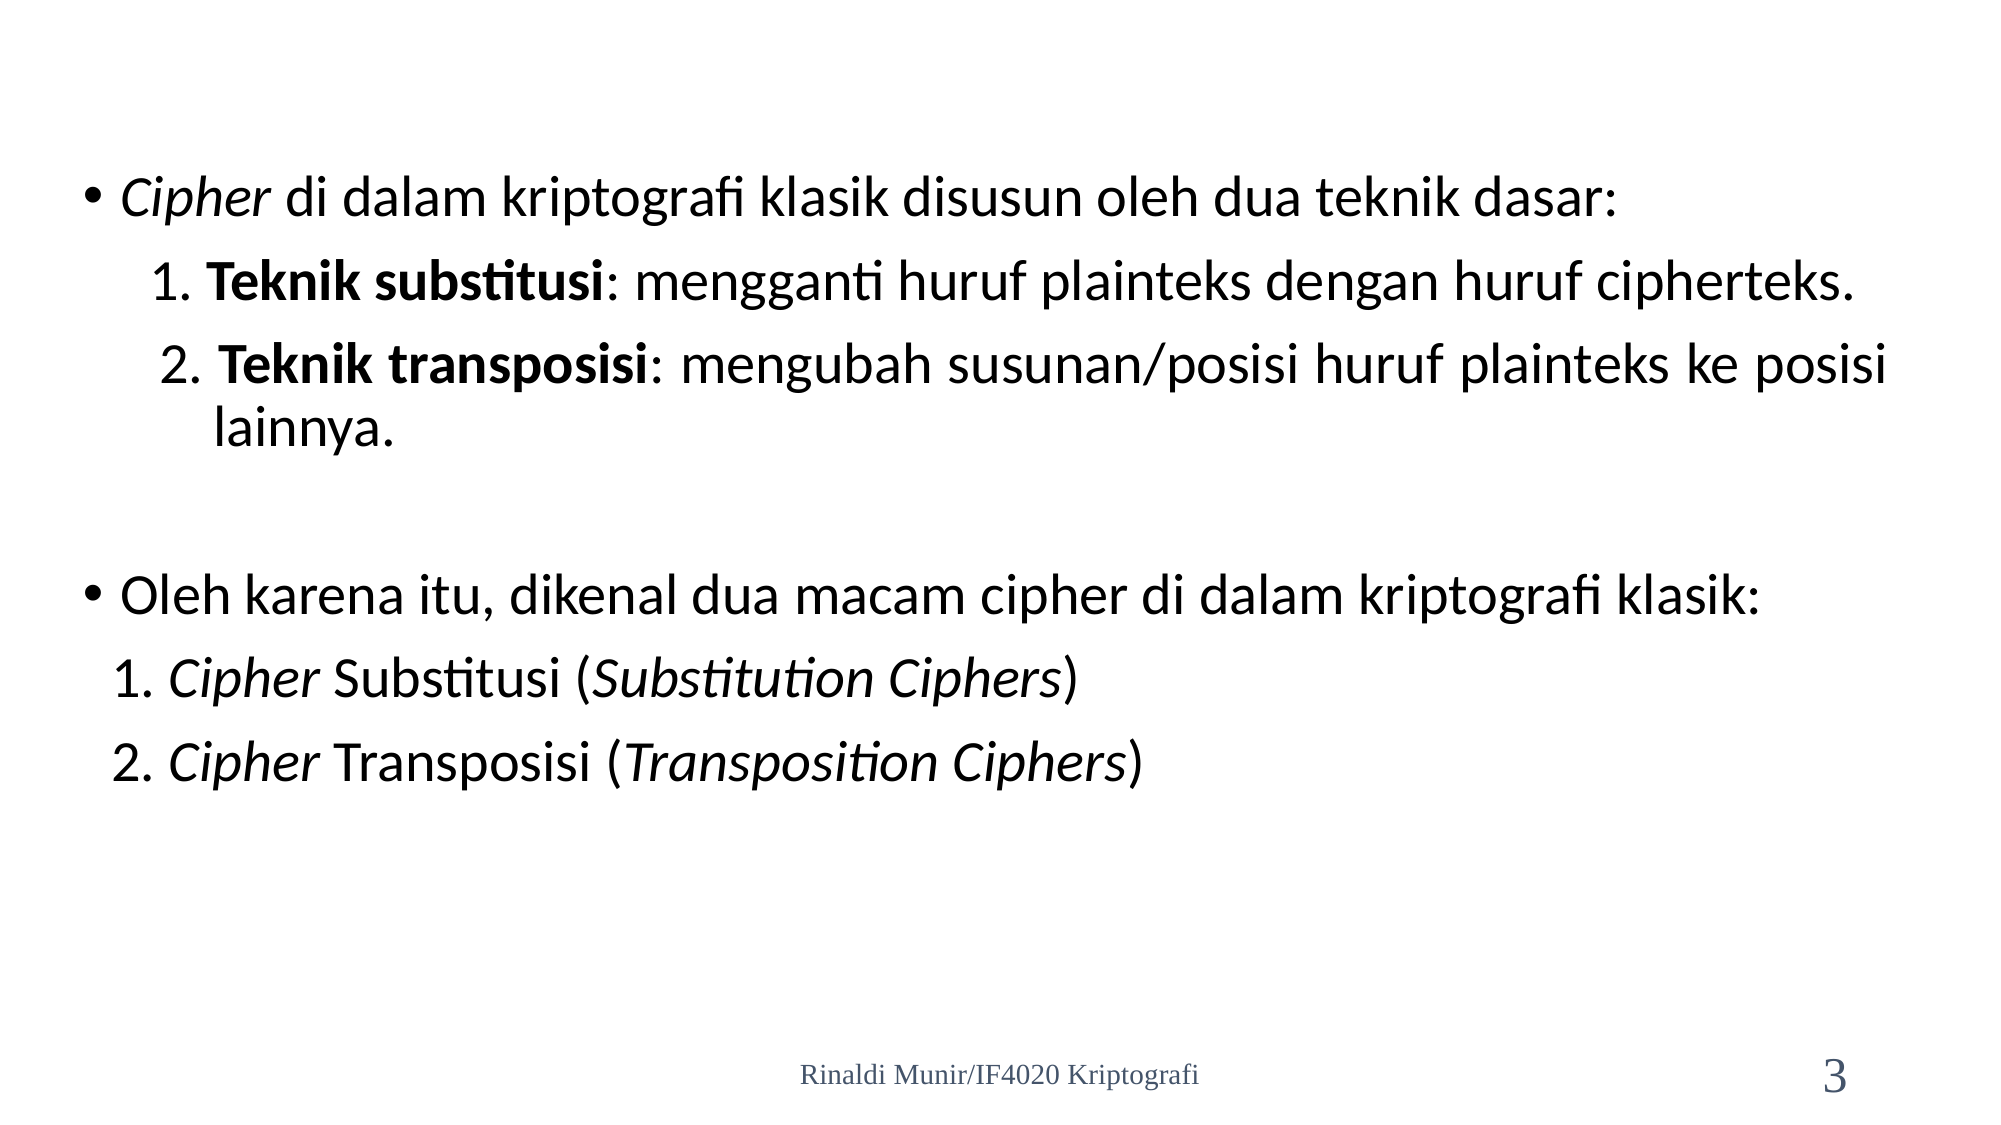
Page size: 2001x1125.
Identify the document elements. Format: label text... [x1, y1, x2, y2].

footer Rinaldi Munir/IF4020 Kriptografi [662, 1042, 1338, 1103]
list Cipher di dalam kriptografi klasik disusun oleh dua teknik dasar: 1. Teknik substitusi: mengganti huruf plainteks dengan huruf cipherteks. 2. Teknik transposisi: mengubah susunan/posisi huruf plainteks ke posisi lainnya. Oleh karena itu, dikenal dua macam cipher di dalam kriptografi klasik: 1. Cipher Substitusi (Substitution Ciphers) 2. Cipher Transposisi (Transposition Ciphers) [67, 158, 1904, 967]
slide_number 3 [1412, 1042, 1863, 1103]
